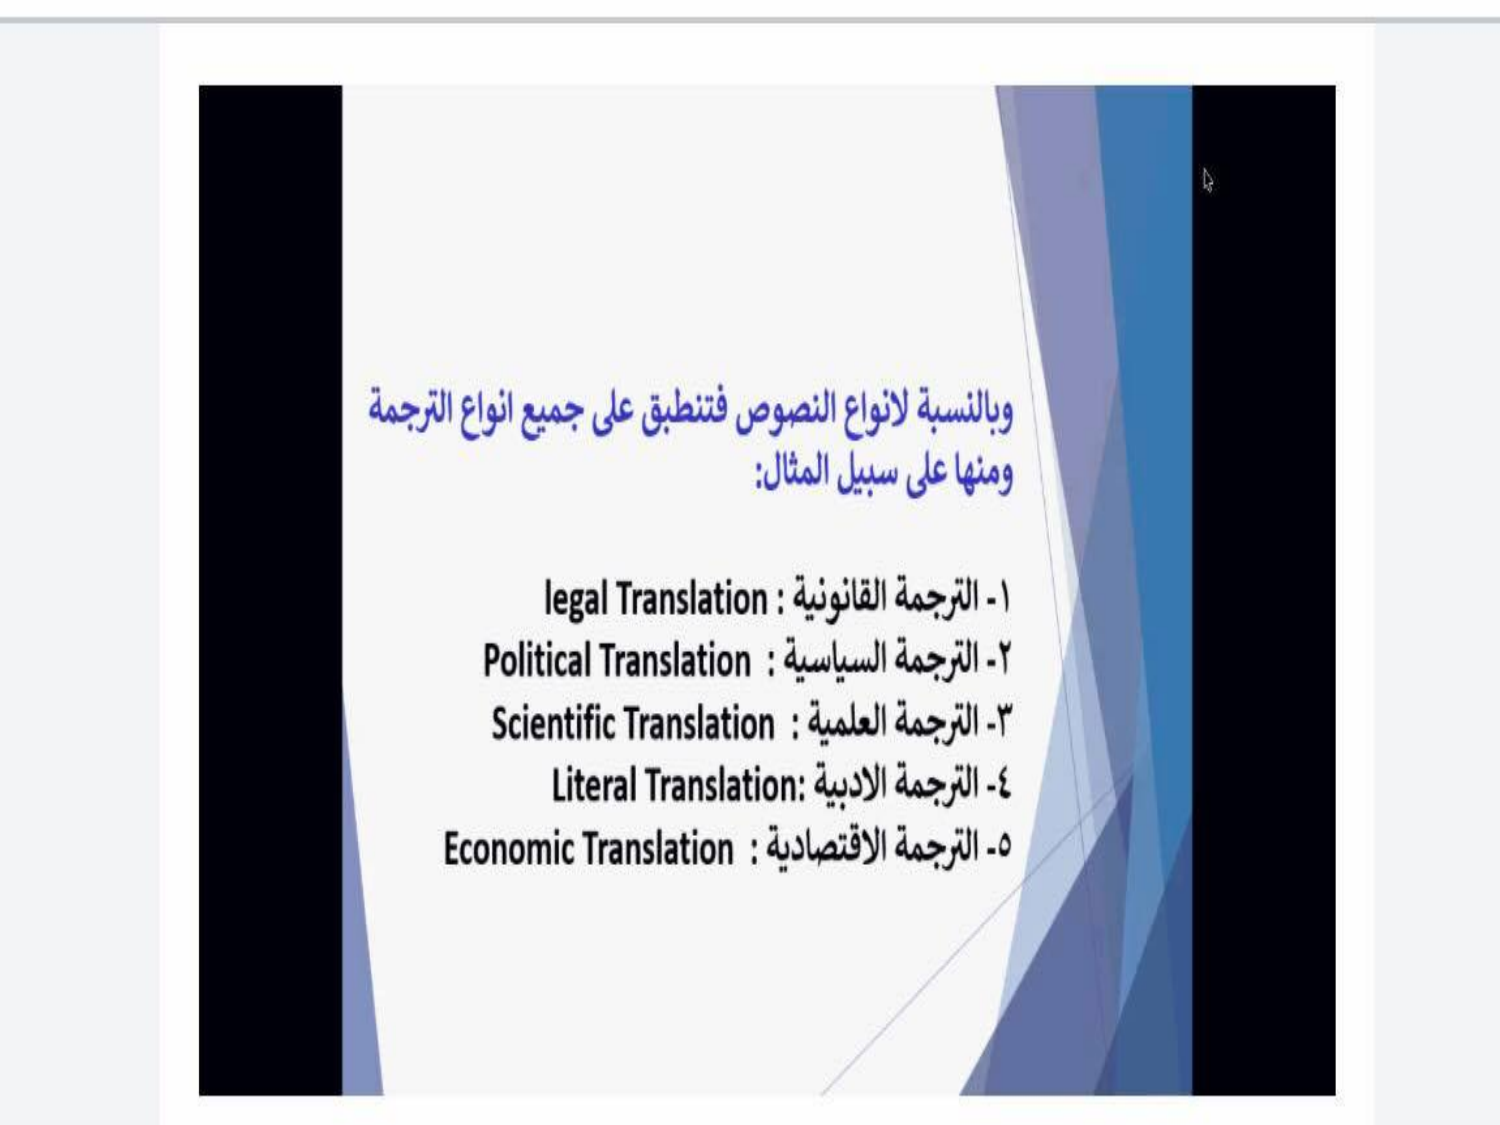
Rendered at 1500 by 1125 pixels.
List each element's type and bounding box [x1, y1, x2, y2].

list [0, 0, 1500, 1125]
